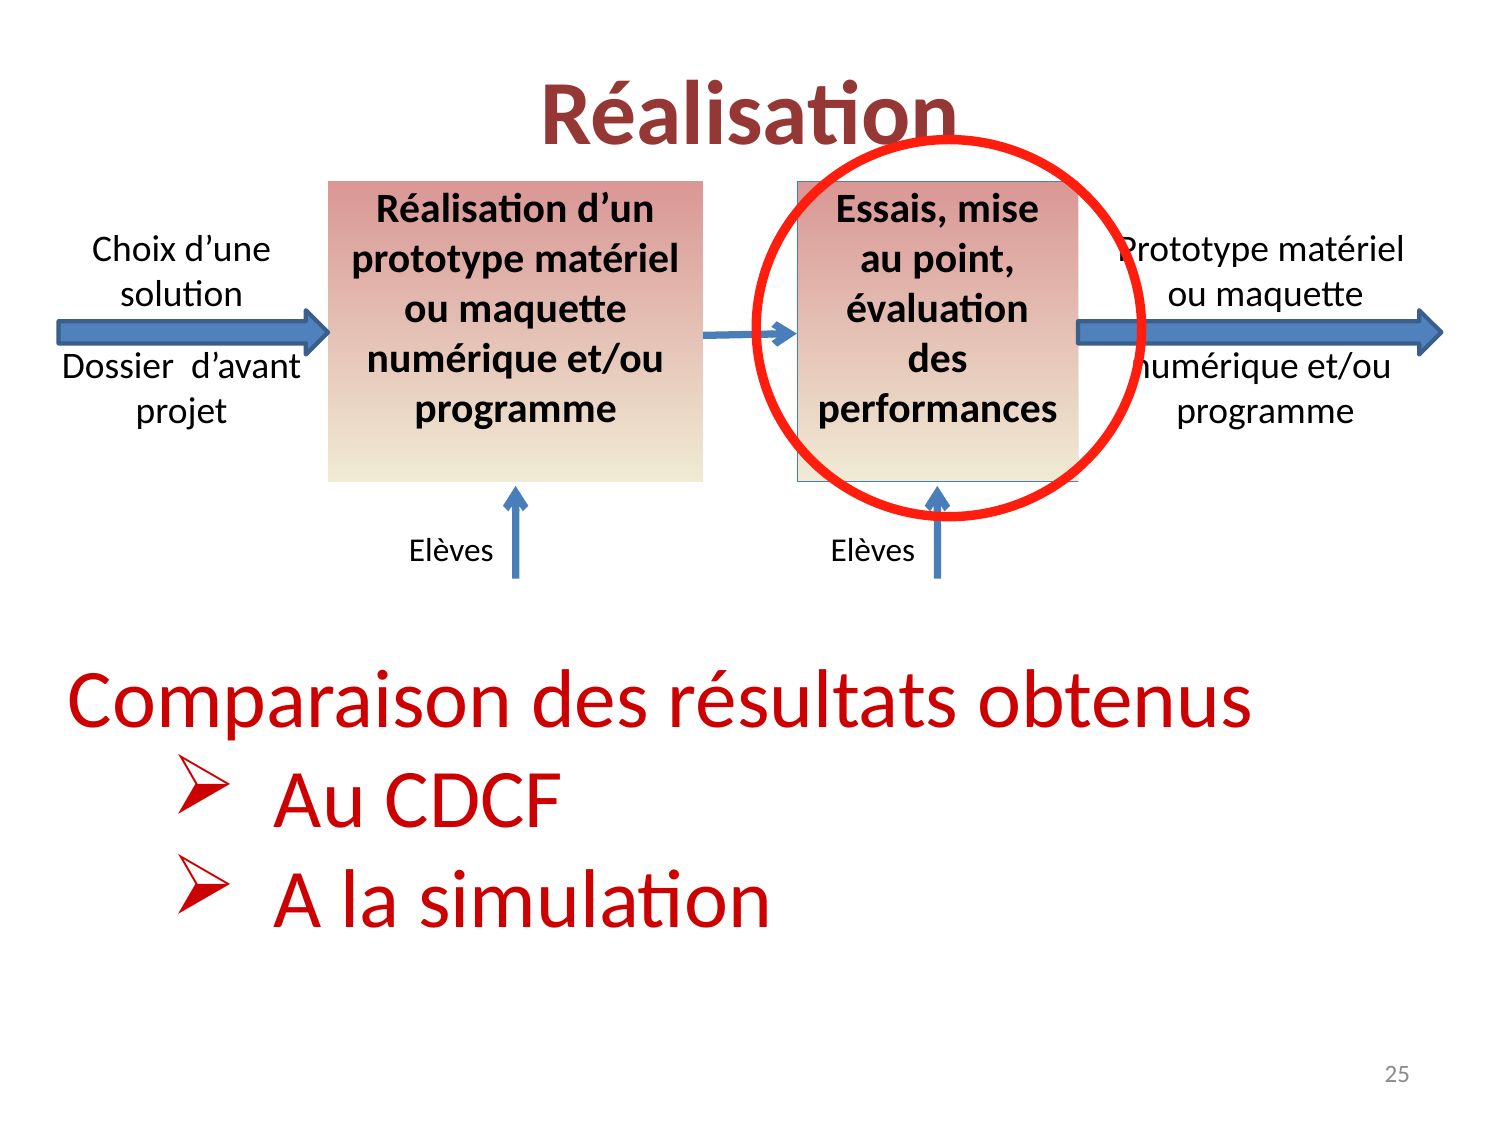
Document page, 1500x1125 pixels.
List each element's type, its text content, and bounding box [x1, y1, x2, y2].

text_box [1030, 216, 1500, 486]
text_box [1082, 188, 1105, 214]
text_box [316, 485, 1008, 579]
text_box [34, 216, 329, 440]
slide_number 25 [1074, 1042, 1425, 1103]
text_box [1013, 493, 1045, 509]
text_box [827, 137, 1071, 179]
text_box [327, 180, 1079, 485]
text_box Réalisation [74, 45, 1425, 214]
text_box Comparaison des résultats obtenus Au CDCF A la simulation [38, 637, 1500, 952]
